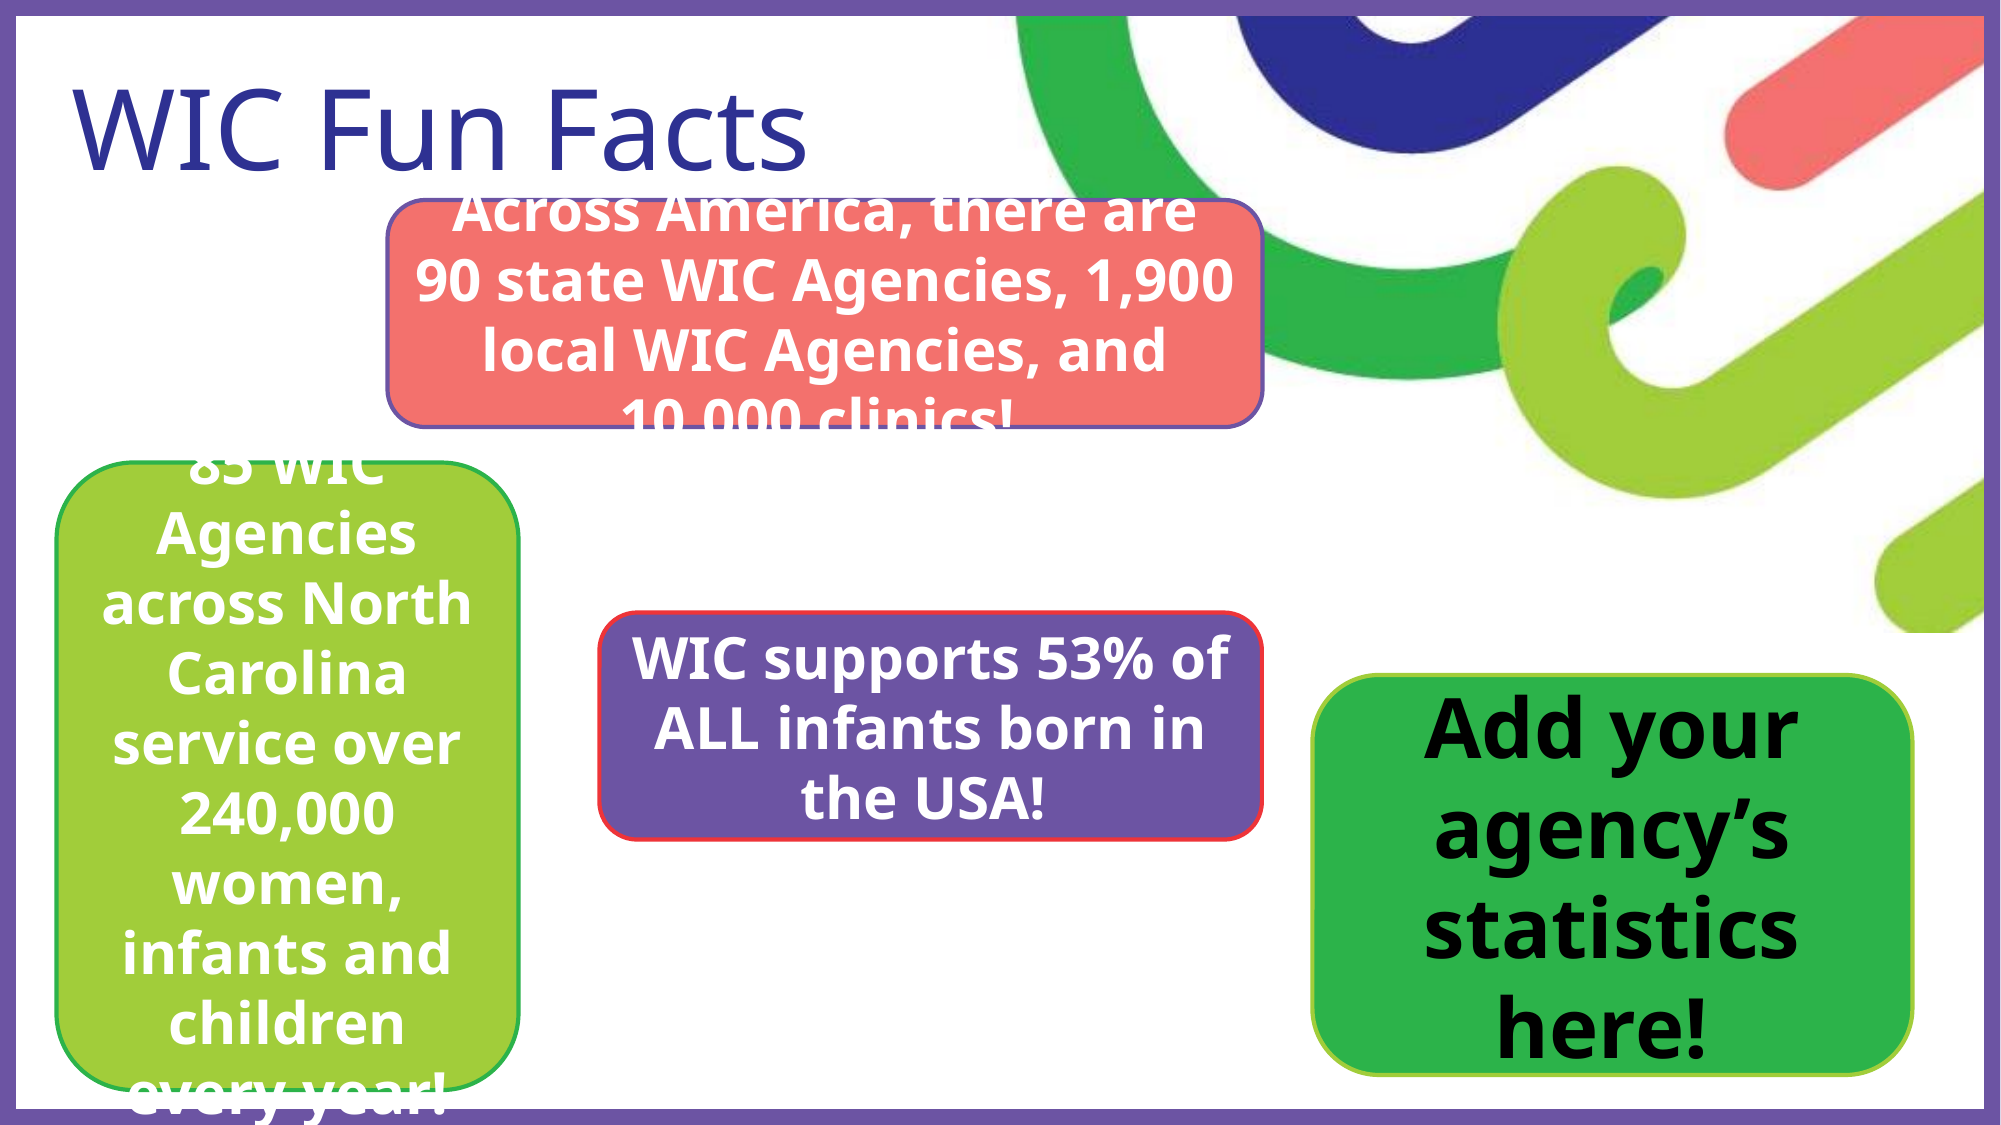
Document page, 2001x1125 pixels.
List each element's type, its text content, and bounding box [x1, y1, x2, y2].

text_box Across America, there are 90 state WIC Agencies, 1,900 local WIC Agencies, and 10,000 clinics! [386, 198, 1264, 429]
picture [869, 16, 1984, 633]
text_box 85 WIC Agencies across North Carolina service over 240,000 women, infants and children every year! [55, 461, 520, 1092]
title WIC Fun Facts [56, 25, 1782, 244]
text_box Add your agency’s statistics here! [1311, 673, 1914, 1077]
text_box WIC supports 53% of ALL infants born in the USA! [598, 611, 1263, 841]
